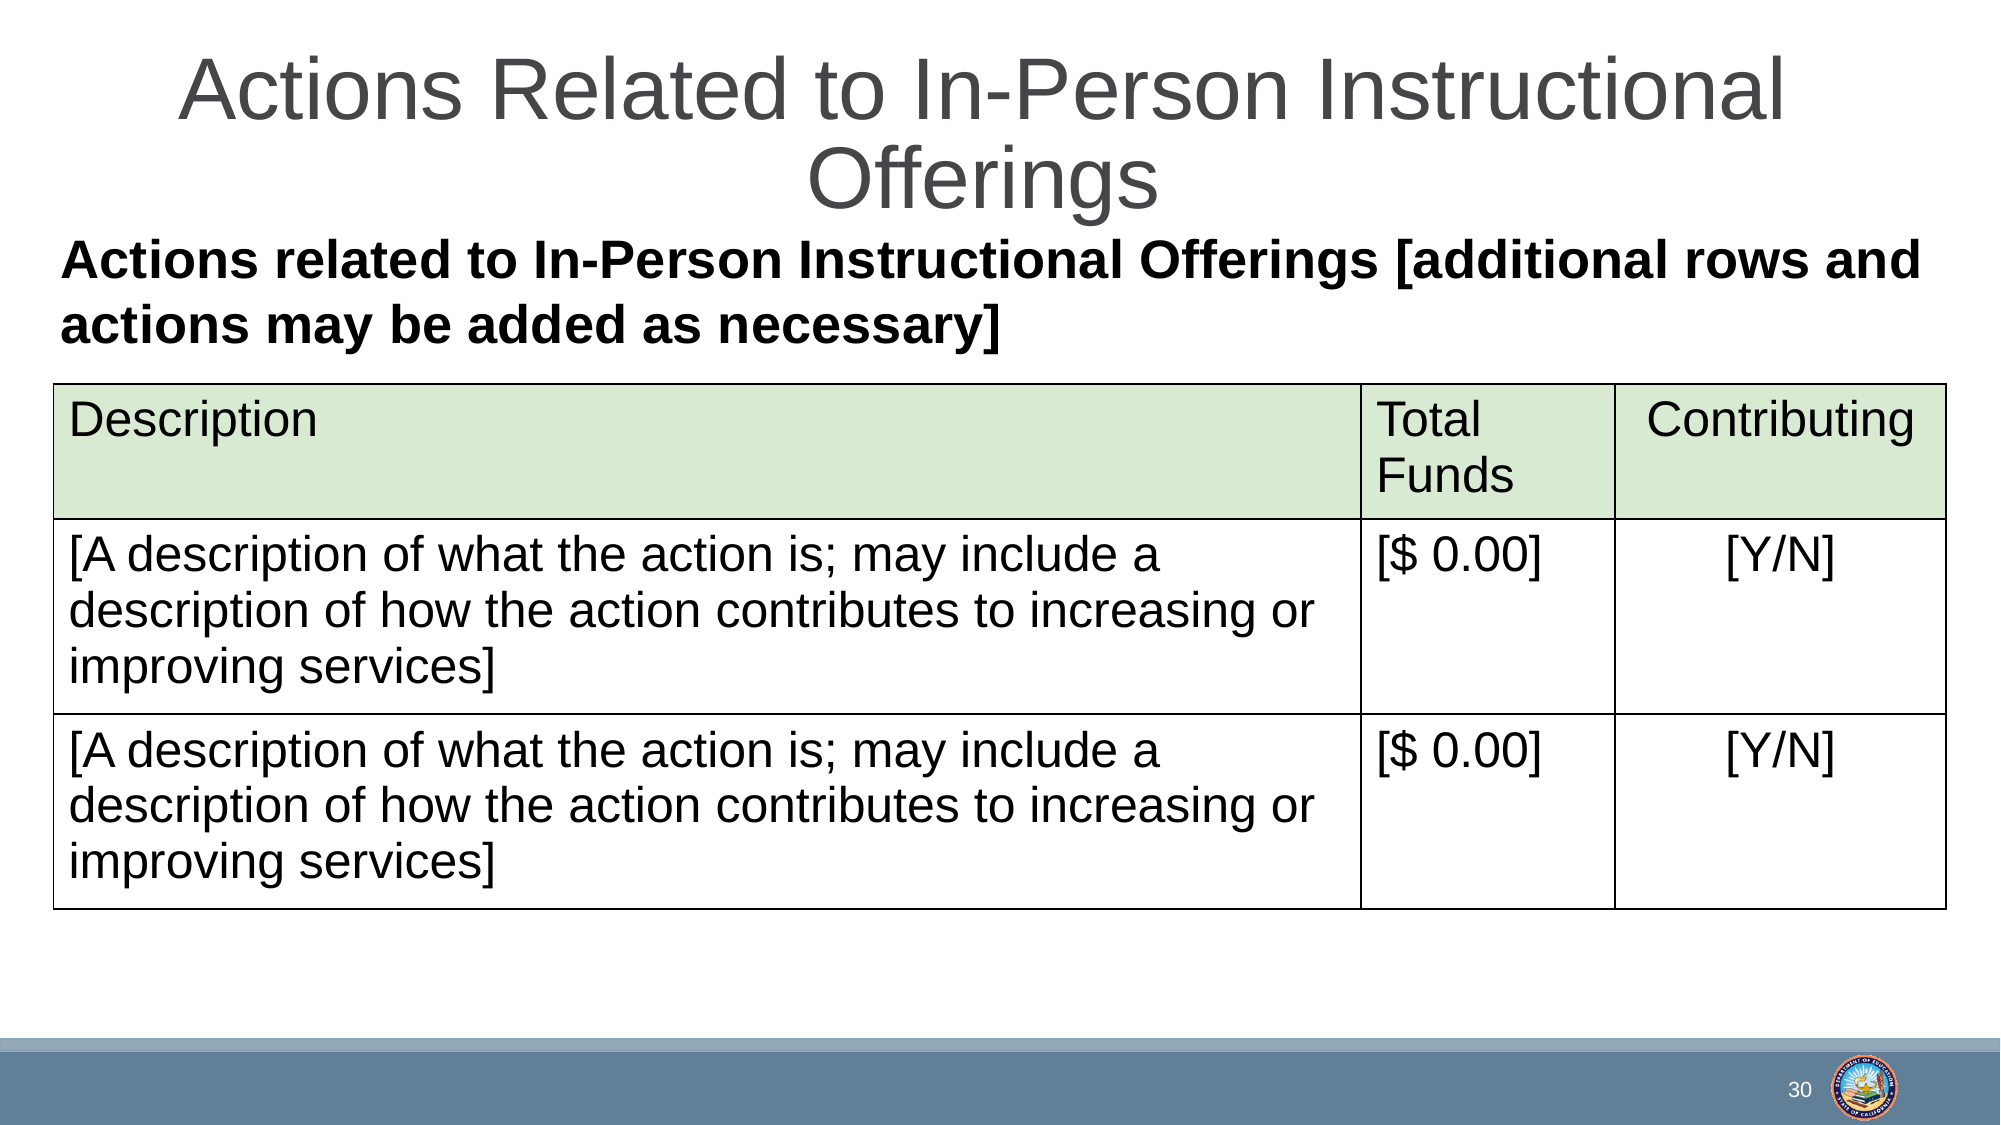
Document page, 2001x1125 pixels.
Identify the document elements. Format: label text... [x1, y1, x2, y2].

table_cell [$ 0.00] [1362, 520, 1614, 713]
slide_number 30 [1611, 1059, 1827, 1119]
title Actions Related to In-Person Instructional Offerings [45, 47, 1922, 216]
table_cell [A description of what the action is; may include a description of how the action contributes to increasing or improving services] [54, 715, 1360, 908]
table_header Total Funds [1362, 385, 1614, 518]
table_header Contributing [1616, 385, 1945, 518]
table_cell [Y/N] [1616, 715, 1945, 908]
picture [1831, 1055, 1899, 1122]
table_cell [$ 0.00] [1362, 715, 1614, 908]
table_header Description [54, 385, 1360, 518]
table_cell [Y/N] [1616, 520, 1945, 713]
text_box Actions related to In-Person Instructional Offerings [additional rows and actions may be added as necessary] [45, 216, 1963, 362]
table_cell [A description of what the action is; may include a description of how the action contributes to increasing or improving services] [54, 520, 1360, 713]
